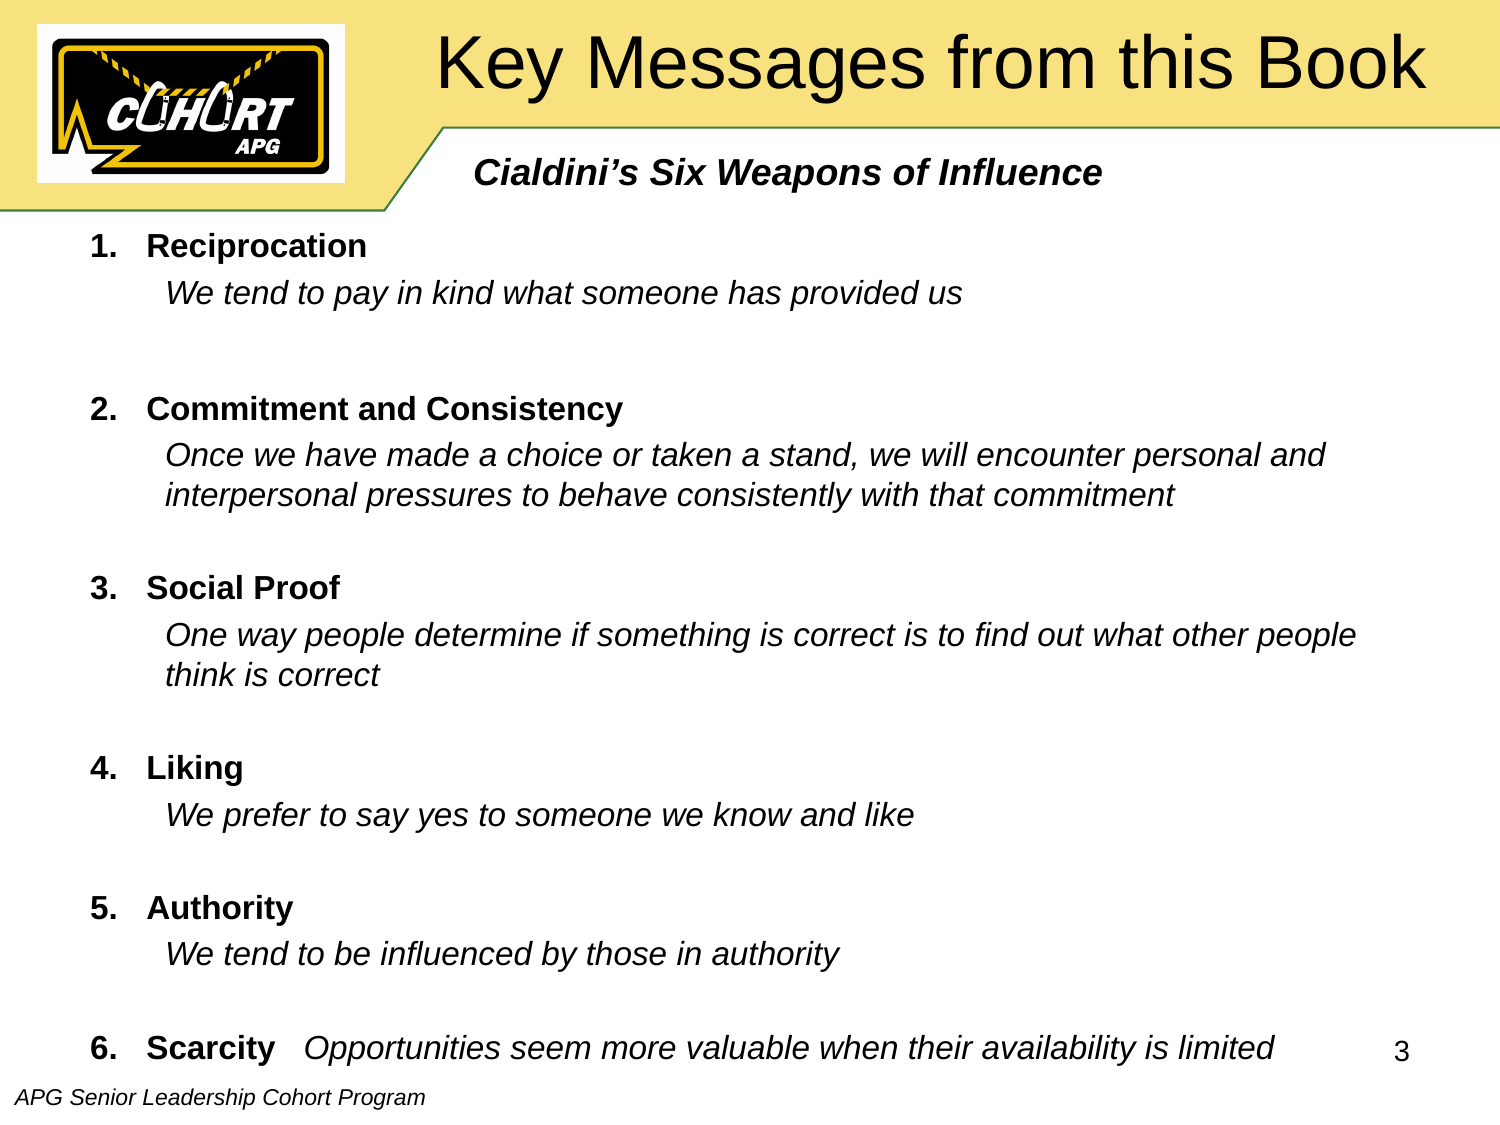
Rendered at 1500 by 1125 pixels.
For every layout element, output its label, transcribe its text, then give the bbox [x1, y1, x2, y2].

picture [37, 24, 345, 183]
list Reciprocation We tend to pay in kind what someone has provided us Commitment and Consistency Once we have made a choice or taken a stand, we will encounter personal and interpersonal pressures to behave consistently with that commitment Social Proof One way people determine if something is correct is to find out what other people think is correct Liking We prefer to say yes to someone we know and like Authority We tend to be influenced by those in authority Scarcity Opportunities seem more valuable when their availability is limited [74, 216, 1426, 960]
text_box Cialdini’s Six Weapons of Influence [458, 140, 1274, 245]
slide_number 3 [1074, 1024, 1426, 1103]
title Key Messages from this Book [387, 12, 1476, 106]
